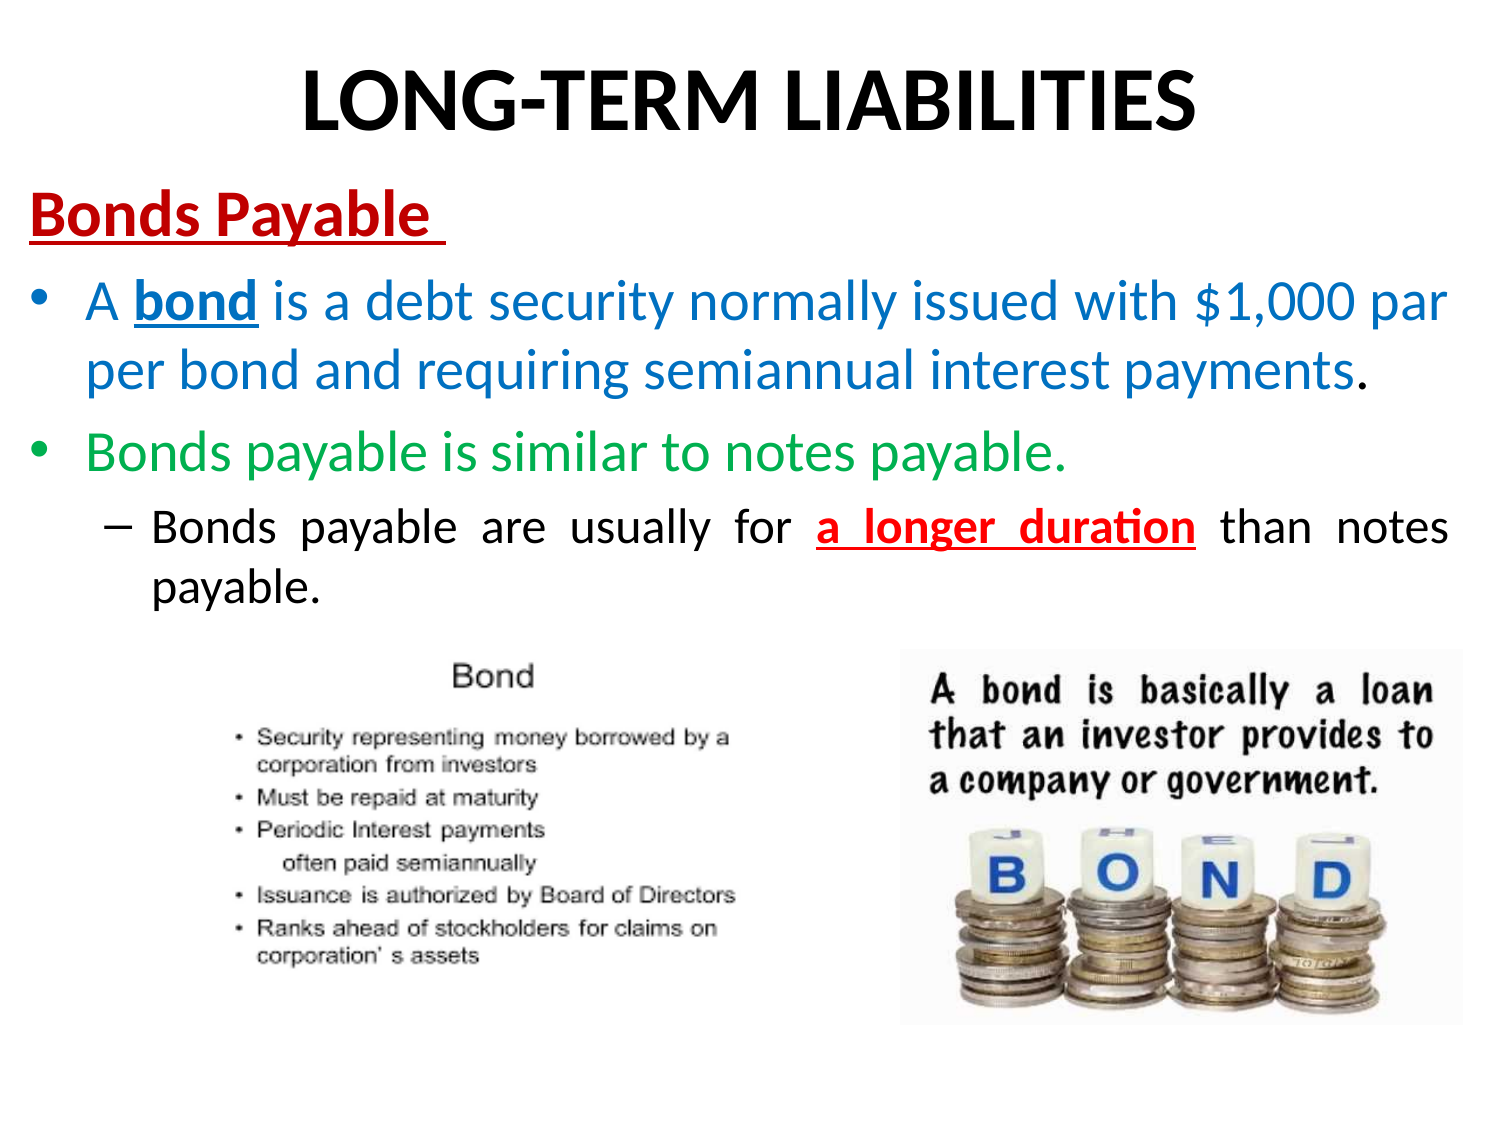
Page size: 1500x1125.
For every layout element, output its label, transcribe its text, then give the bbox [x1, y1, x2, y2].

title LONG-TERM LIABILITIES [75, 24, 1425, 162]
picture [199, 625, 788, 1035]
list Bonds Payable A bond is a debt security normally issued with $1,000 par per bond and requiring semiannual interest payments. Bonds payable is similar to notes payable. Bonds payable are usually for a longer duration than notes payable. [14, 162, 1465, 905]
picture [899, 649, 1463, 1026]
